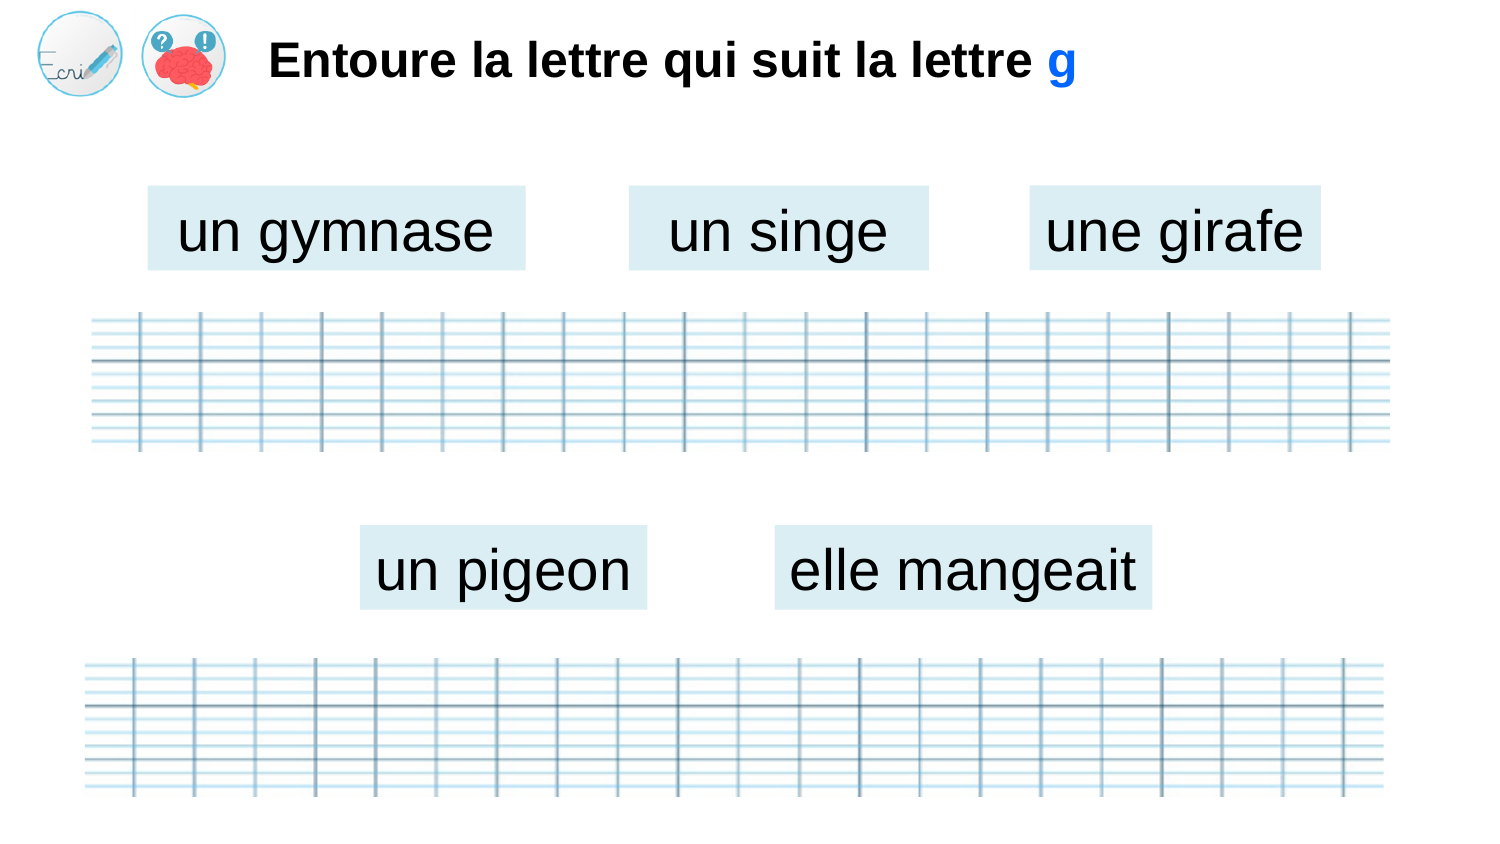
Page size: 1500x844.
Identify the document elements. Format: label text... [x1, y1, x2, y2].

picture [84, 657, 1384, 798]
picture [135, 9, 229, 102]
picture [36, 9, 125, 102]
text_box elle mangeait [774, 525, 1153, 610]
text_box un pigeon [360, 525, 648, 610]
text_box Entoure la lettre qui suit la lettre g [253, 20, 1305, 95]
text_box un gymnase [147, 185, 526, 271]
text_box une girafe [1029, 185, 1321, 271]
picture [91, 312, 1391, 452]
text_box un singe [628, 185, 929, 271]
